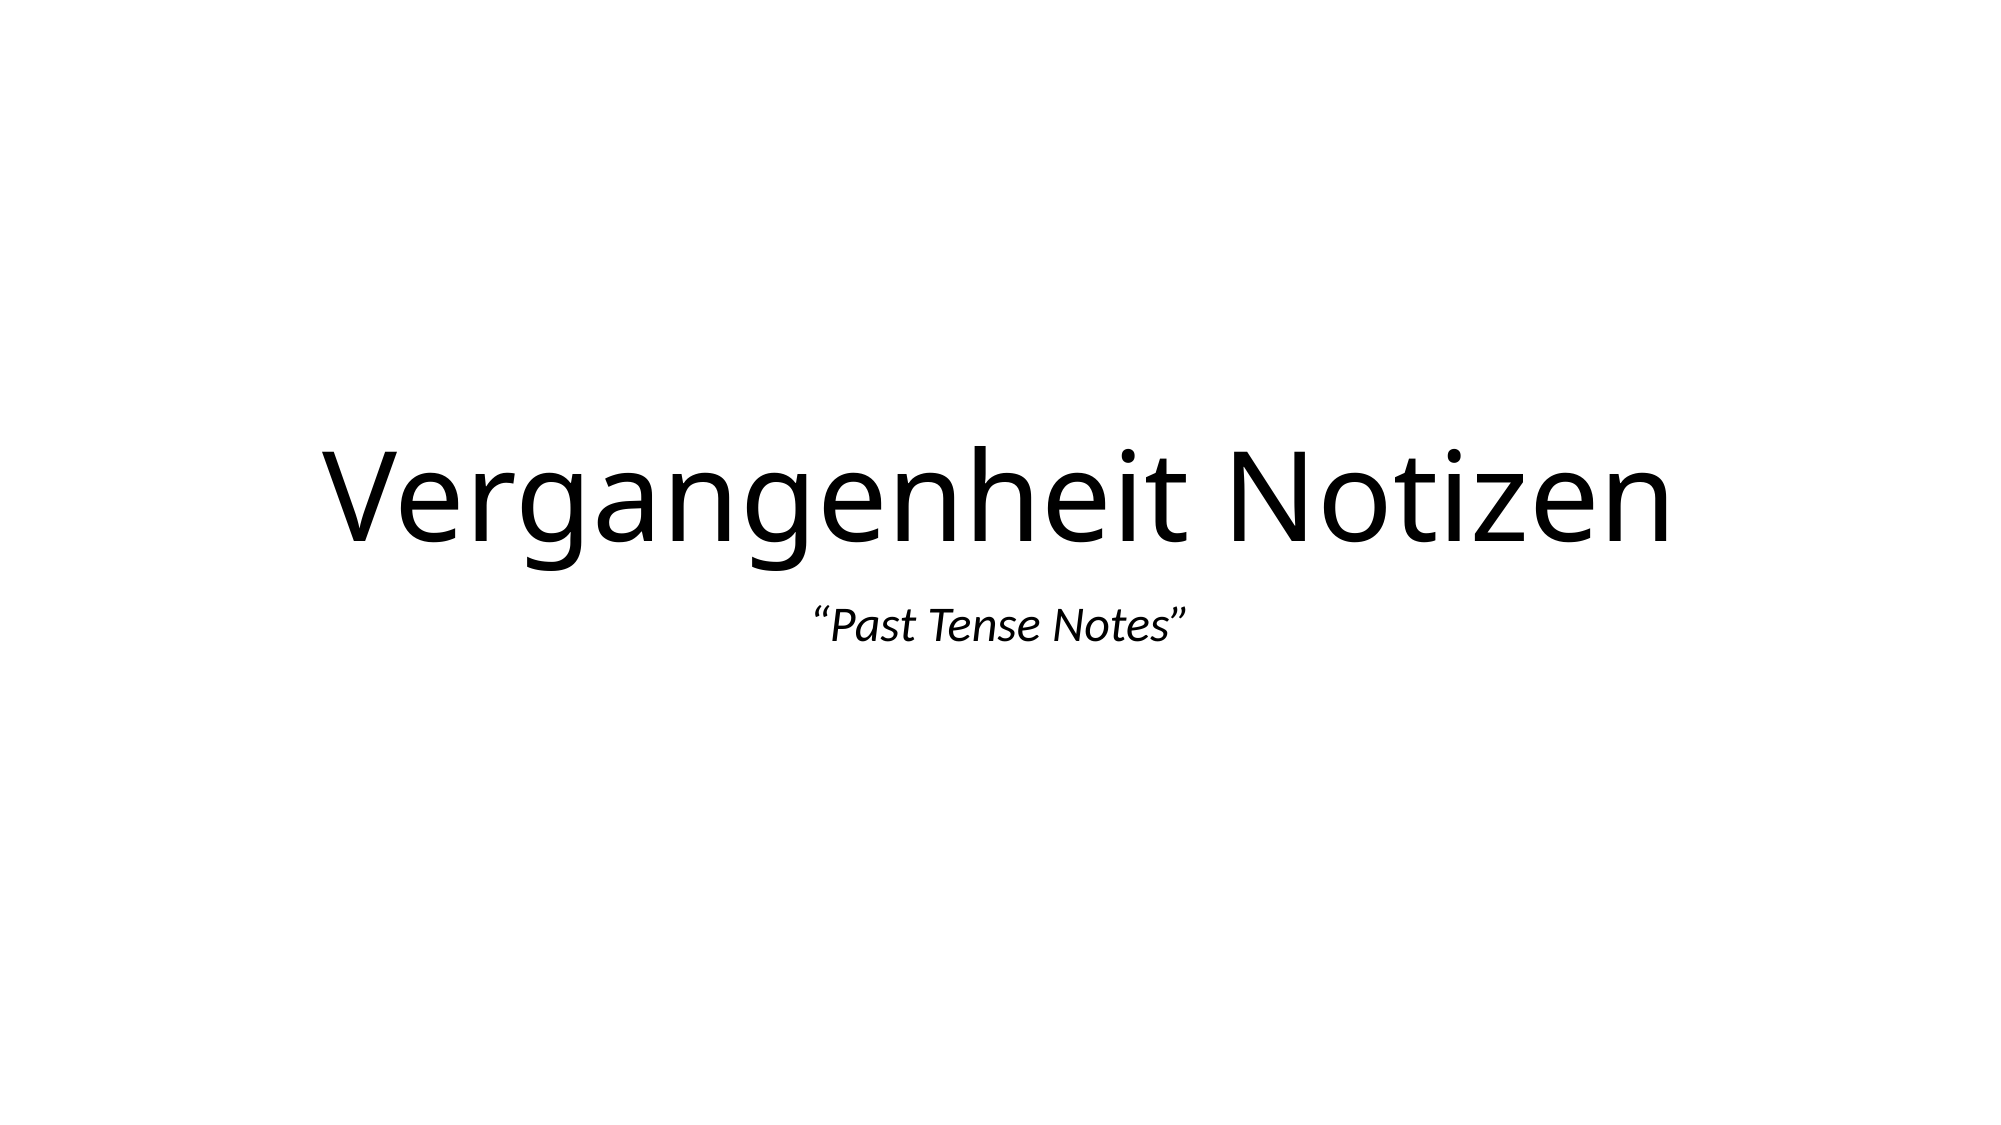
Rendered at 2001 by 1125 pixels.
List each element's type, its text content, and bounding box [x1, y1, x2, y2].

subtitle “Past Tense Notes” [249, 590, 1750, 863]
title Vergangenheit Notizen [249, 184, 1750, 576]
